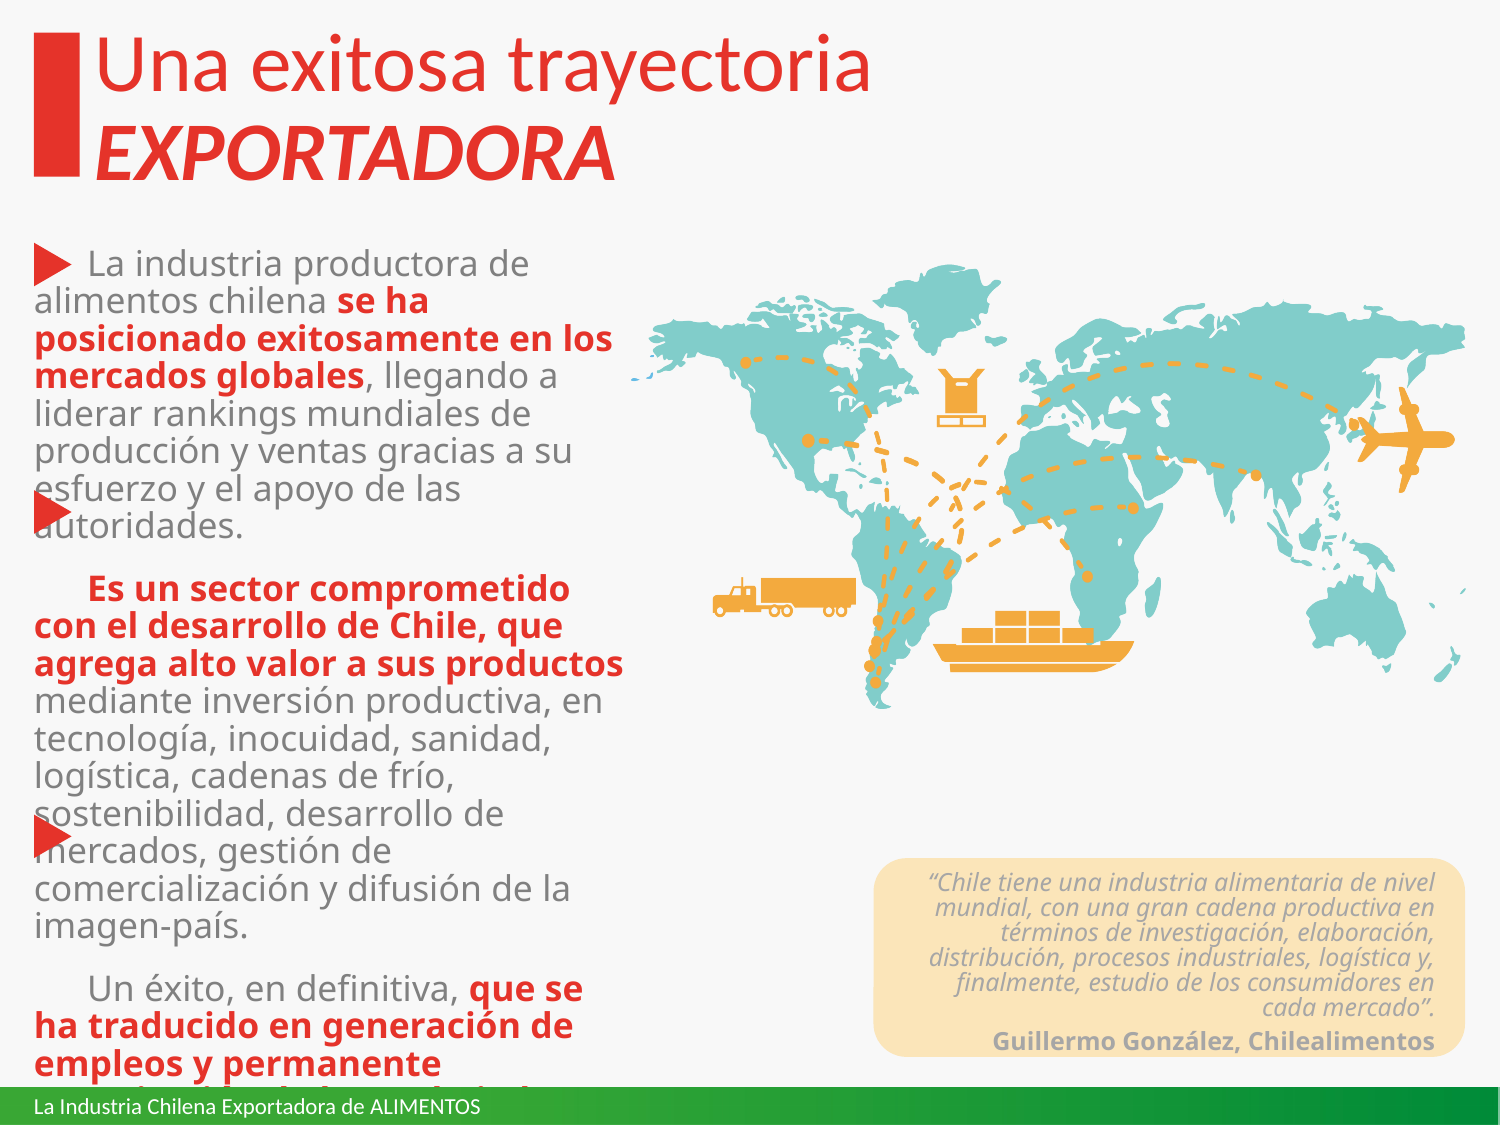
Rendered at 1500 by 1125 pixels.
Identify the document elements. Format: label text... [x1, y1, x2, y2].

text_box [32, 488, 74, 536]
picture [631, 264, 1466, 709]
picture [0, 1087, 1500, 1125]
text_box [32, 240, 74, 289]
text_box [32, 812, 74, 860]
text_box “Chile tiene una industria alimentaria de nivel mundial, con una gran cadena productiva en términos de investigación, elaboración, distribución, procesos industriales, logística y, finalmente, estudio de los consumidores en cada mercado”. Guillermo González, Chilealimentos [902, 871, 1436, 1056]
text_box Una exitosa trayectoria EXPORTADORA [79, 10, 1346, 205]
text_box [872, 857, 1467, 1058]
text_box [33, 32, 79, 178]
text_box La industria productora de alimentos chilena se ha posicionado exitosamente en los mercados globales, llegando a liderar rankings mundiales de producción y ventas gracias a su esfuerzo y el apoyo de las autoridades. Es un sector comprometido con el desarrollo de Chile, que agrega alto valor a sus productos mediante inversión productiva, en tecnología, inocuidad, sanidad, logística, cadenas de frío, sostenibilidad, desarrollo de mercados, gestión de comercialización y difusión de la imagen-país. Un éxito, en definitiva, que se ha traducido en generación de empleos y permanente capacitación de los trabajadores. [34, 245, 632, 1087]
